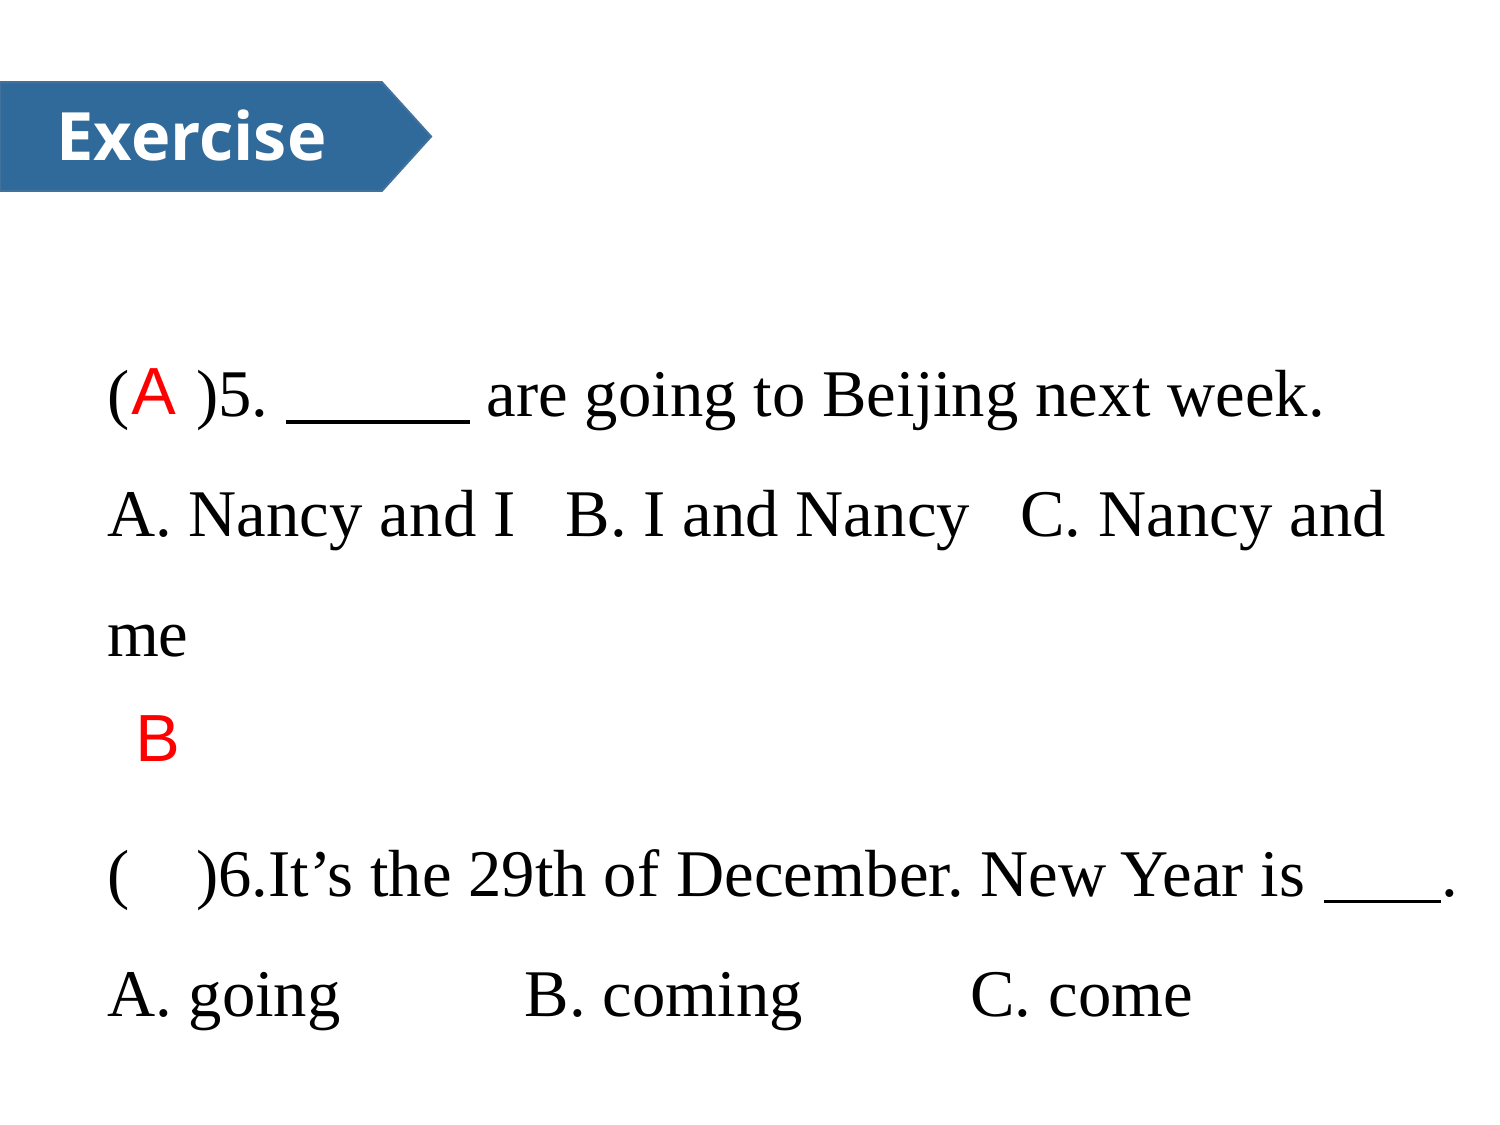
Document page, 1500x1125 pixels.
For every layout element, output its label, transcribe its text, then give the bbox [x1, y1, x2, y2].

text_box A [116, 340, 191, 436]
text_box B [120, 687, 195, 783]
title Exercise [41, 95, 487, 178]
text_box ( )5. are going to Beijing next week. A. Nancy and I B. I and Nancy C. Nancy and me ( )6.It’s the 29th of December. New Year is . A. going B. coming C. come [92, 302, 1500, 1037]
